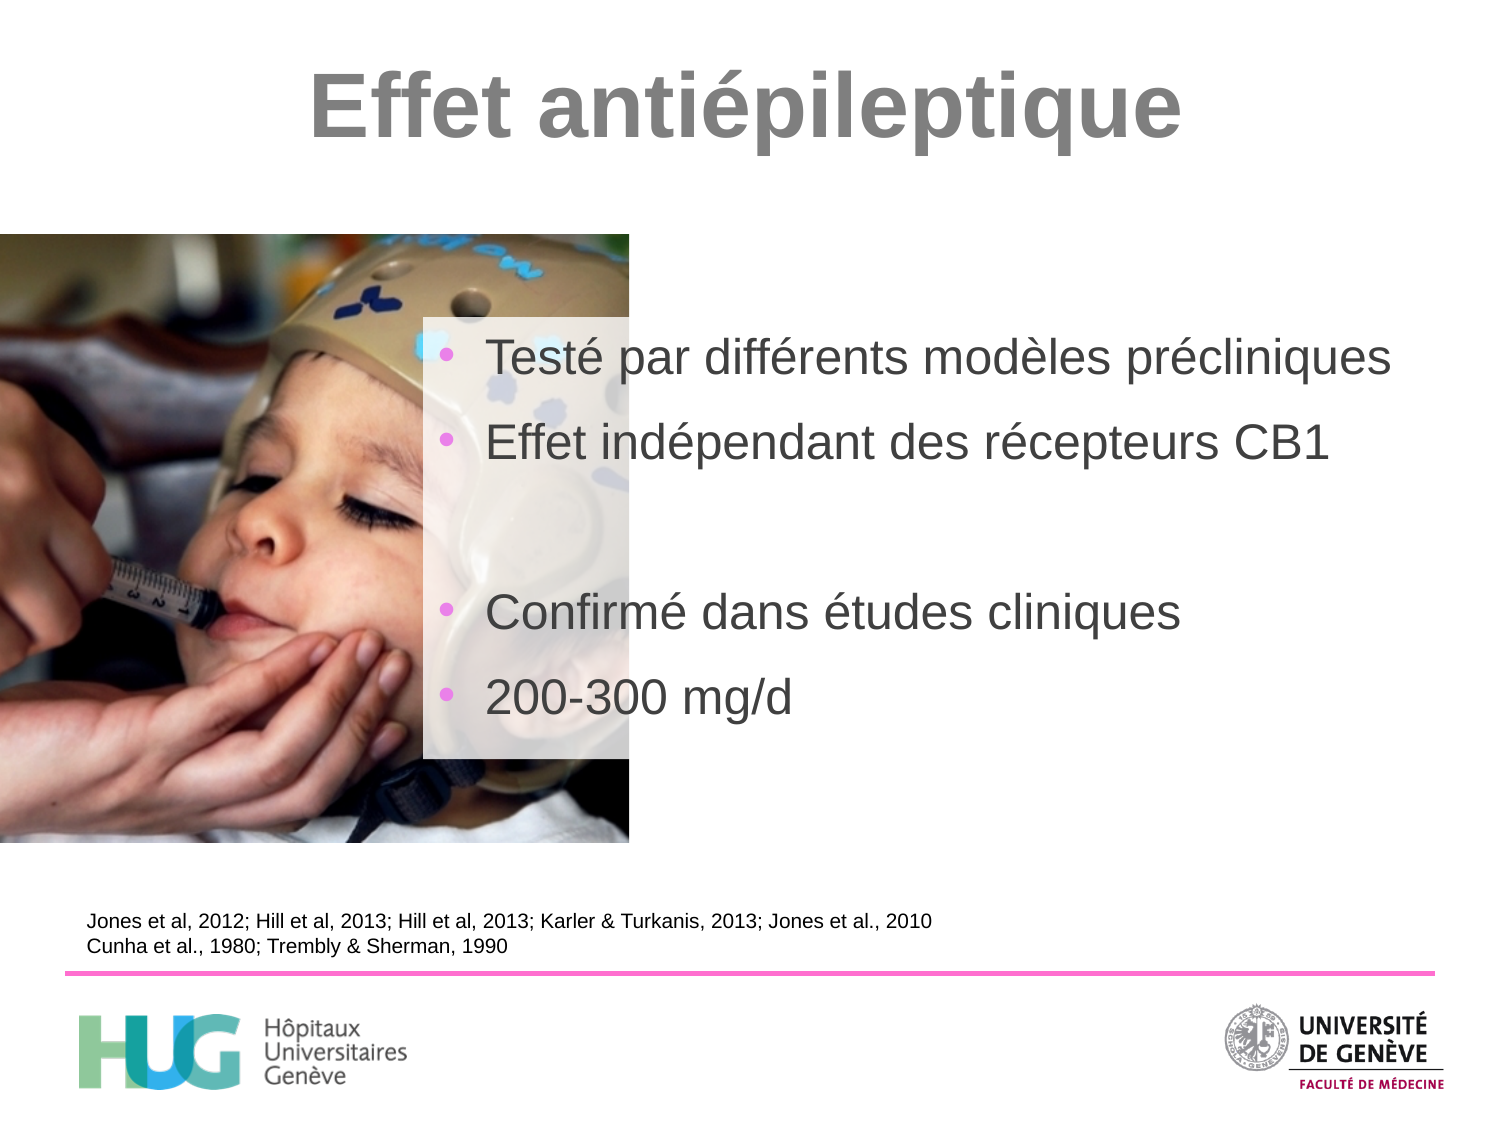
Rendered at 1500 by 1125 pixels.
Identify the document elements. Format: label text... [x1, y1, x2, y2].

picture [0, 234, 630, 843]
text_box Jones et al, 2012; Hill et al, 2013; Hill et al, 2013; Karler & Turkanis, 2013; Jones et al., 2010 Cunha et al., 1980; Trembly & Sherman, 1990 [71, 900, 1422, 965]
picture [79, 1014, 407, 1090]
text_box Testé par différents modèles précliniques Effet indépendant des récepteurs CB1 Confirmé dans études cliniques 200-300 mg/d [630, 317, 1465, 760]
picture [1215, 989, 1460, 1106]
title Effet antiépileptique [72, 38, 1422, 242]
